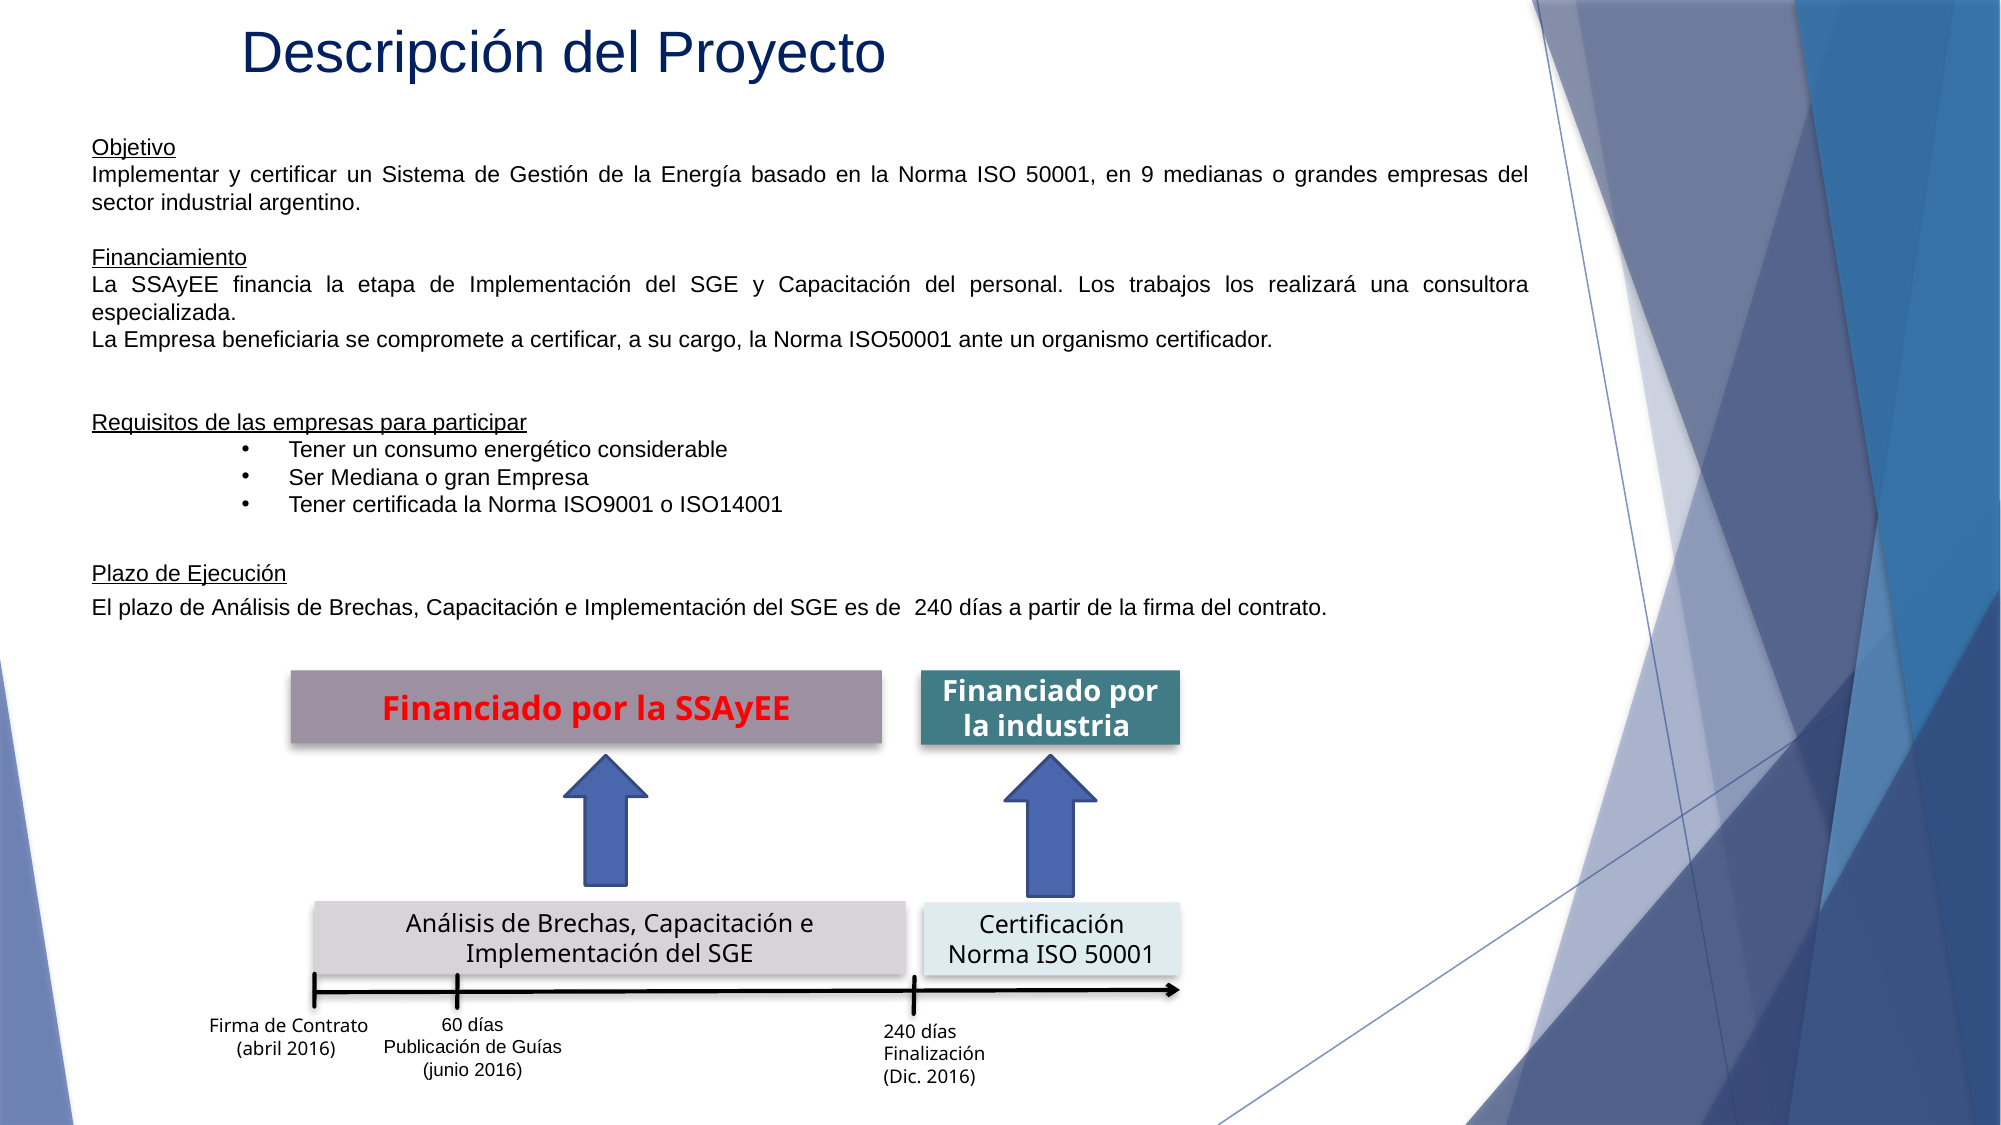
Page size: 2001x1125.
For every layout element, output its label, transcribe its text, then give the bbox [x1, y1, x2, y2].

text_box Descripción del Proyecto [98, 6, 1031, 93]
text_box Objetivo Implementar y certificar un Sistema de Gestión de la Energía basado en la Norma ISO 50001, en 9 medianas o grandes empresas del sector industrial argentino. Financiamiento La SSAyEE financia la etapa de Implementación del SGE y Capacitación del personal. Los trabajos los realizará una consultora especializada. La Empresa beneficiaria se compromete a certificar, a su cargo, la Norma ISO50001 ante un organismo certificador. Requisitos de las empresas para participar Tener un consumo energético considerable Ser Mediana o gran Empresa Tener certificada la Norma ISO9001 o ISO14001 Plazo de Ejecución El plazo de Análisis de Brechas, Capacitación e Implementación del SGE es de 240 días a partir de la firma del contrato. [77, 125, 1545, 709]
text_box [175, 669, 1181, 1098]
